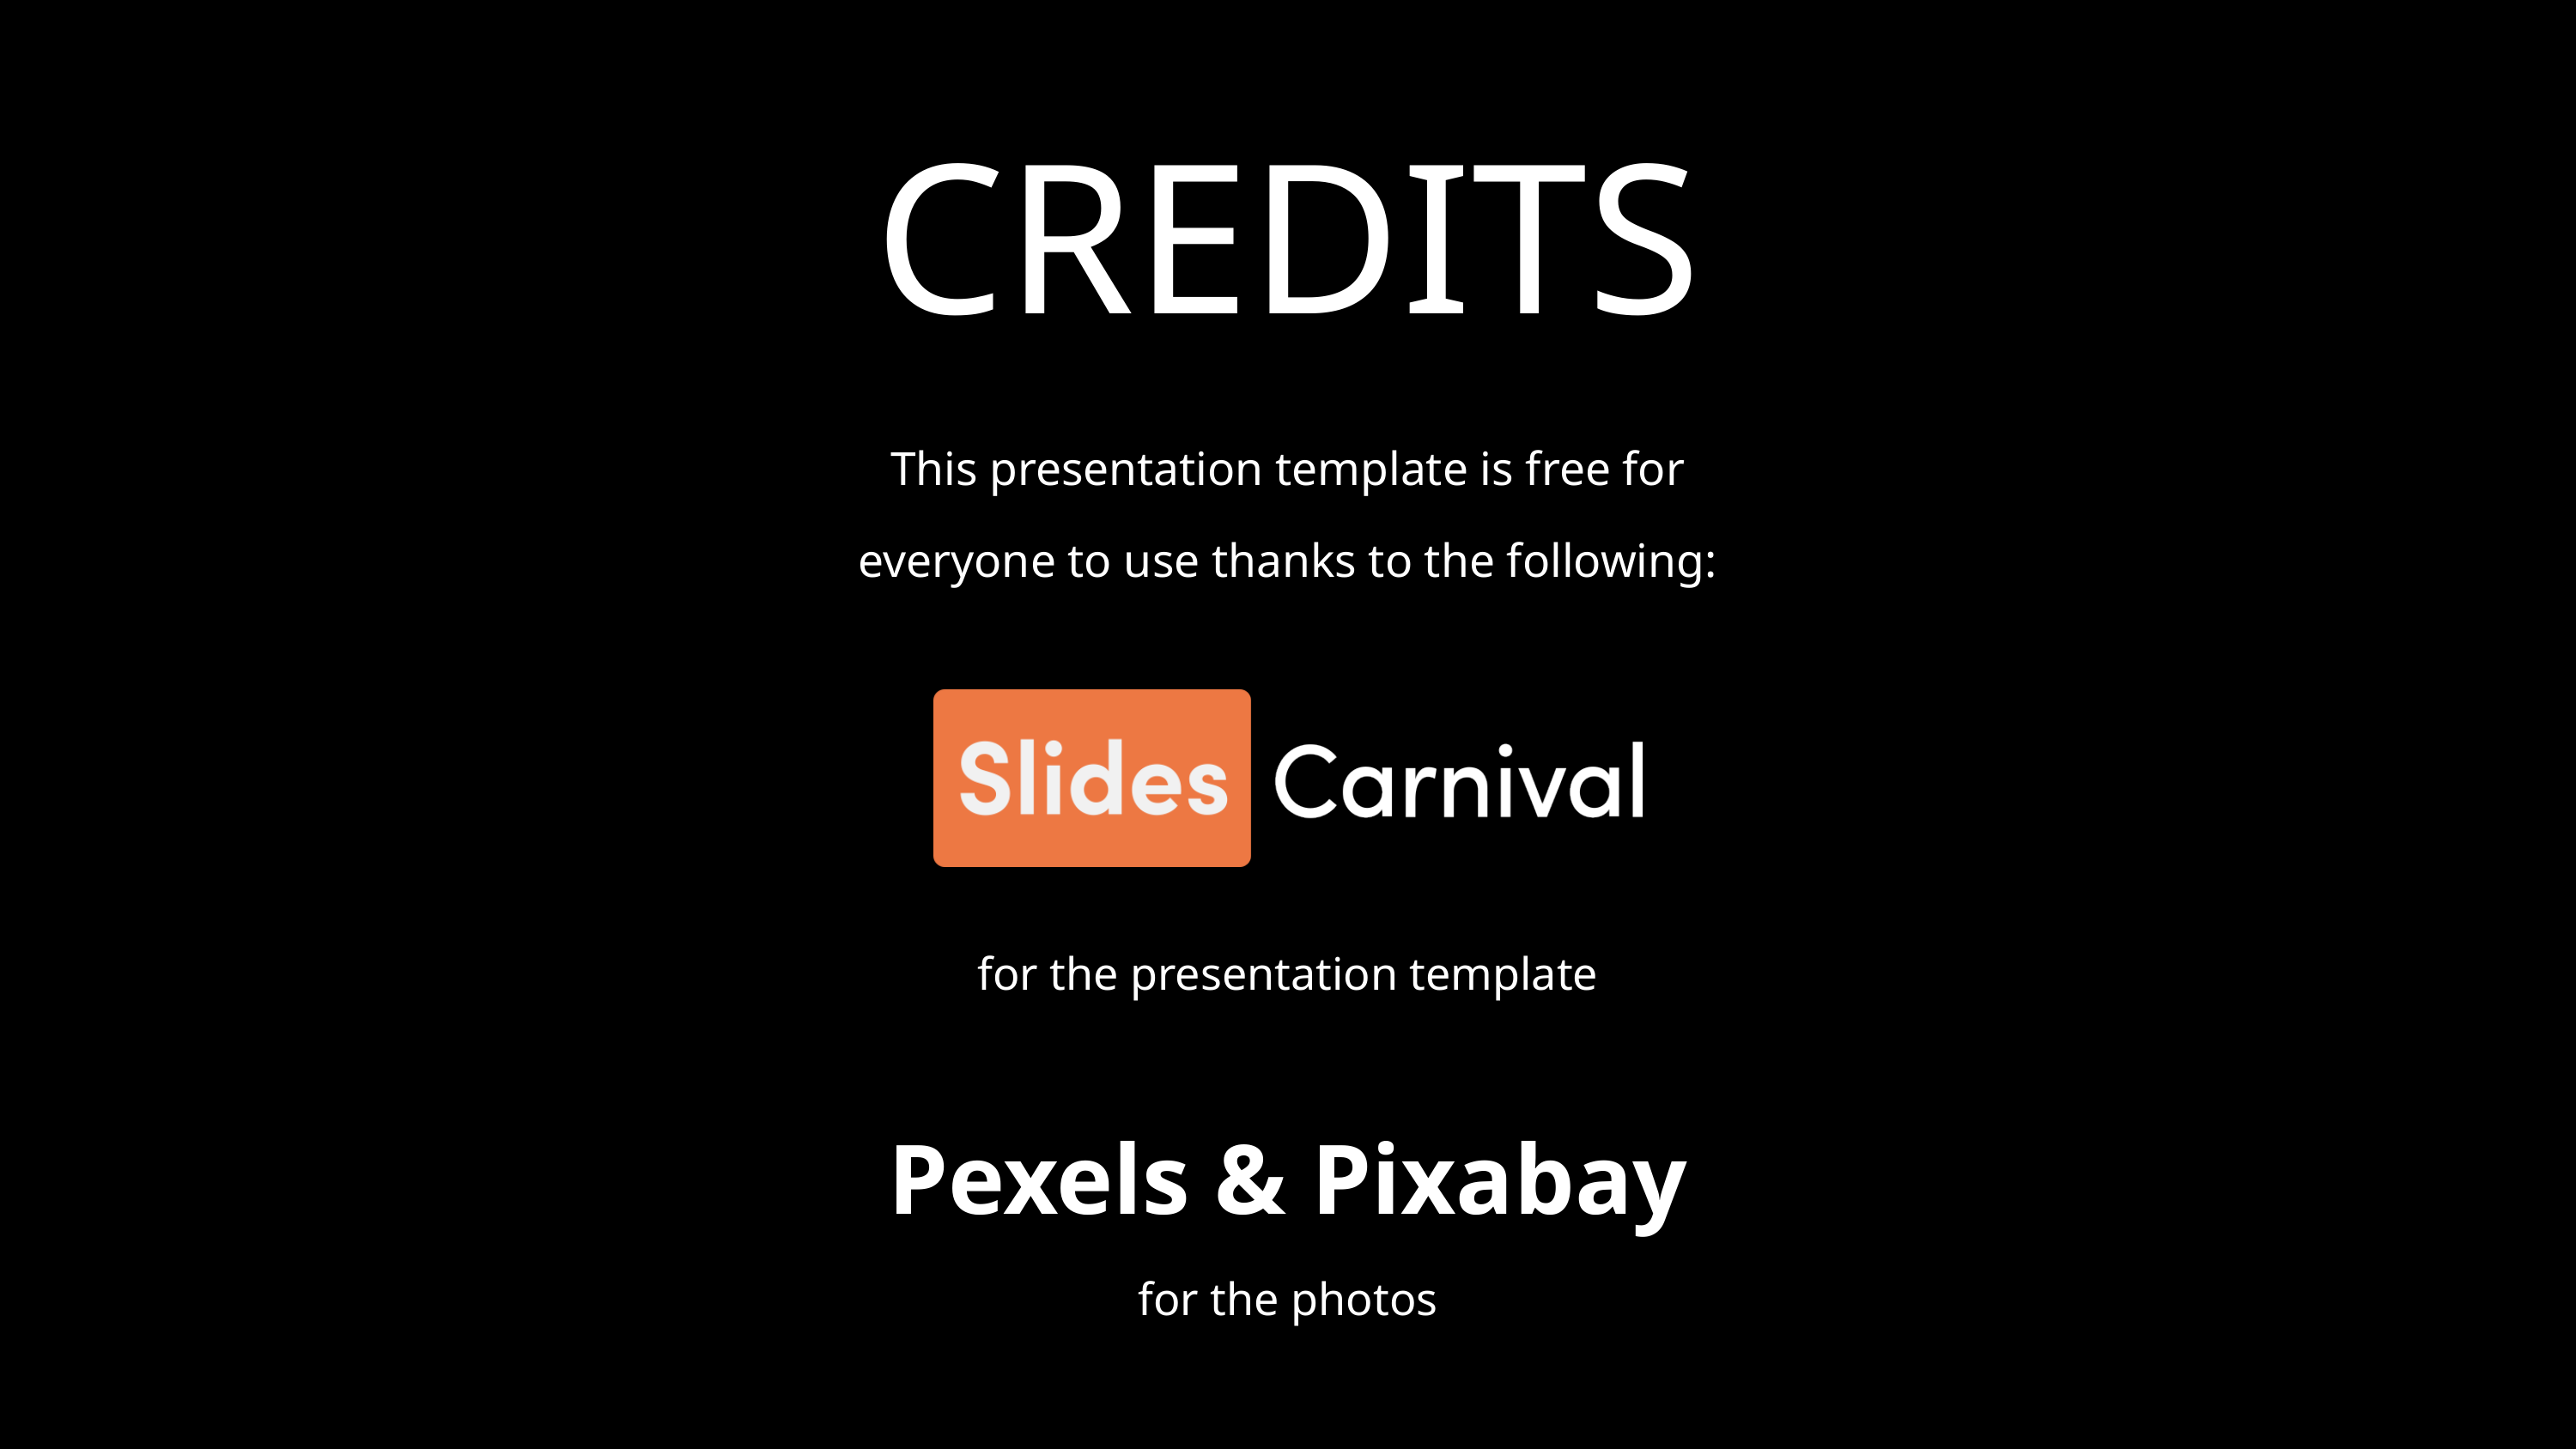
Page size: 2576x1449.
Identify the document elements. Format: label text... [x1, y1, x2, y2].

text_box This presentation template is free for everyone to use thanks to the following: [824, 403, 1752, 586]
text_box for the photos [858, 1234, 1718, 1325]
text_box CREDITS [593, 118, 1983, 363]
picture [933, 688, 1643, 867]
text_box for the presentation template [824, 909, 1752, 999]
text_box Pexels & Pixabay [741, 1102, 1835, 1234]
